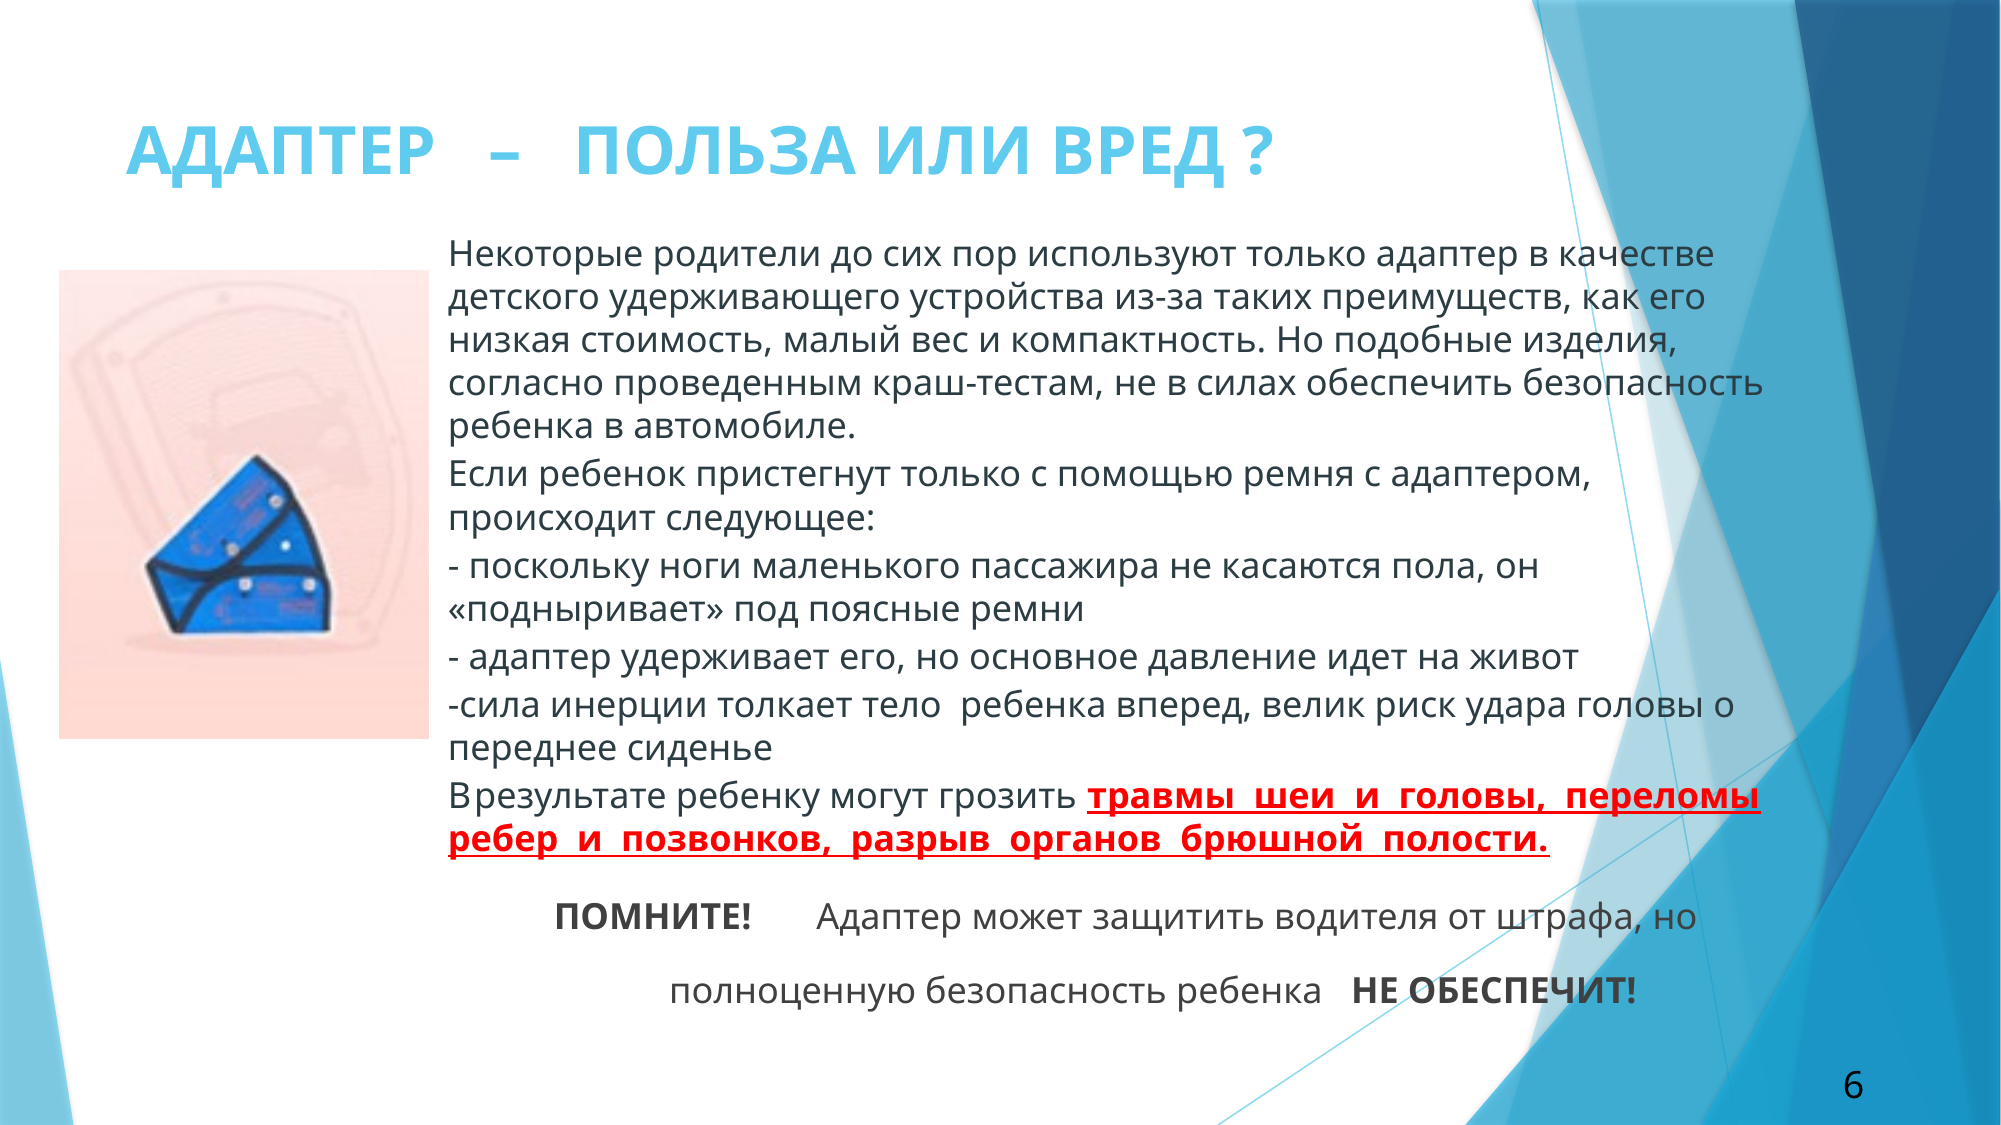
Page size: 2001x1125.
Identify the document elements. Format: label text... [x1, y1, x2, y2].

text_box 6 [1828, 1053, 1880, 1114]
picture [59, 270, 429, 740]
list Некоторые родители до сих пор используют только адаптер в качестве детского удерживающего устройства из-за таких преимуществ, как его низкая стоимость, малый вес и компактность. Но подобные изделия, согласно проведенным краш-тестам, не в силах обеспечить безопасность ребенка в автомобиле. Если ребенок пристегнут только с помощью ремня с адаптером, происходит следующее: - поскольку ноги маленького пассажира не касаются пола, он «подныривает» под поясные ремни - адаптер удерживает его, но основное давление идет на живот -сила инерции толкает тело ребенка вперед, велик риск удара головы о переднее сиденье В результате ребенку могут грозить травмы шеи и головы, переломы ребер и позвонков, разрыв органов брюшной полости. ПОМНИТЕ! Адаптер может защитить водителя от штрафа, но полноценную безопасность ребенка НЕ ОБЕСПЕЧИТ! [432, 222, 1820, 1038]
title АДАПТЕР – ПОЛЬЗА ИЛИ ВРЕД ? [111, 99, 1522, 273]
